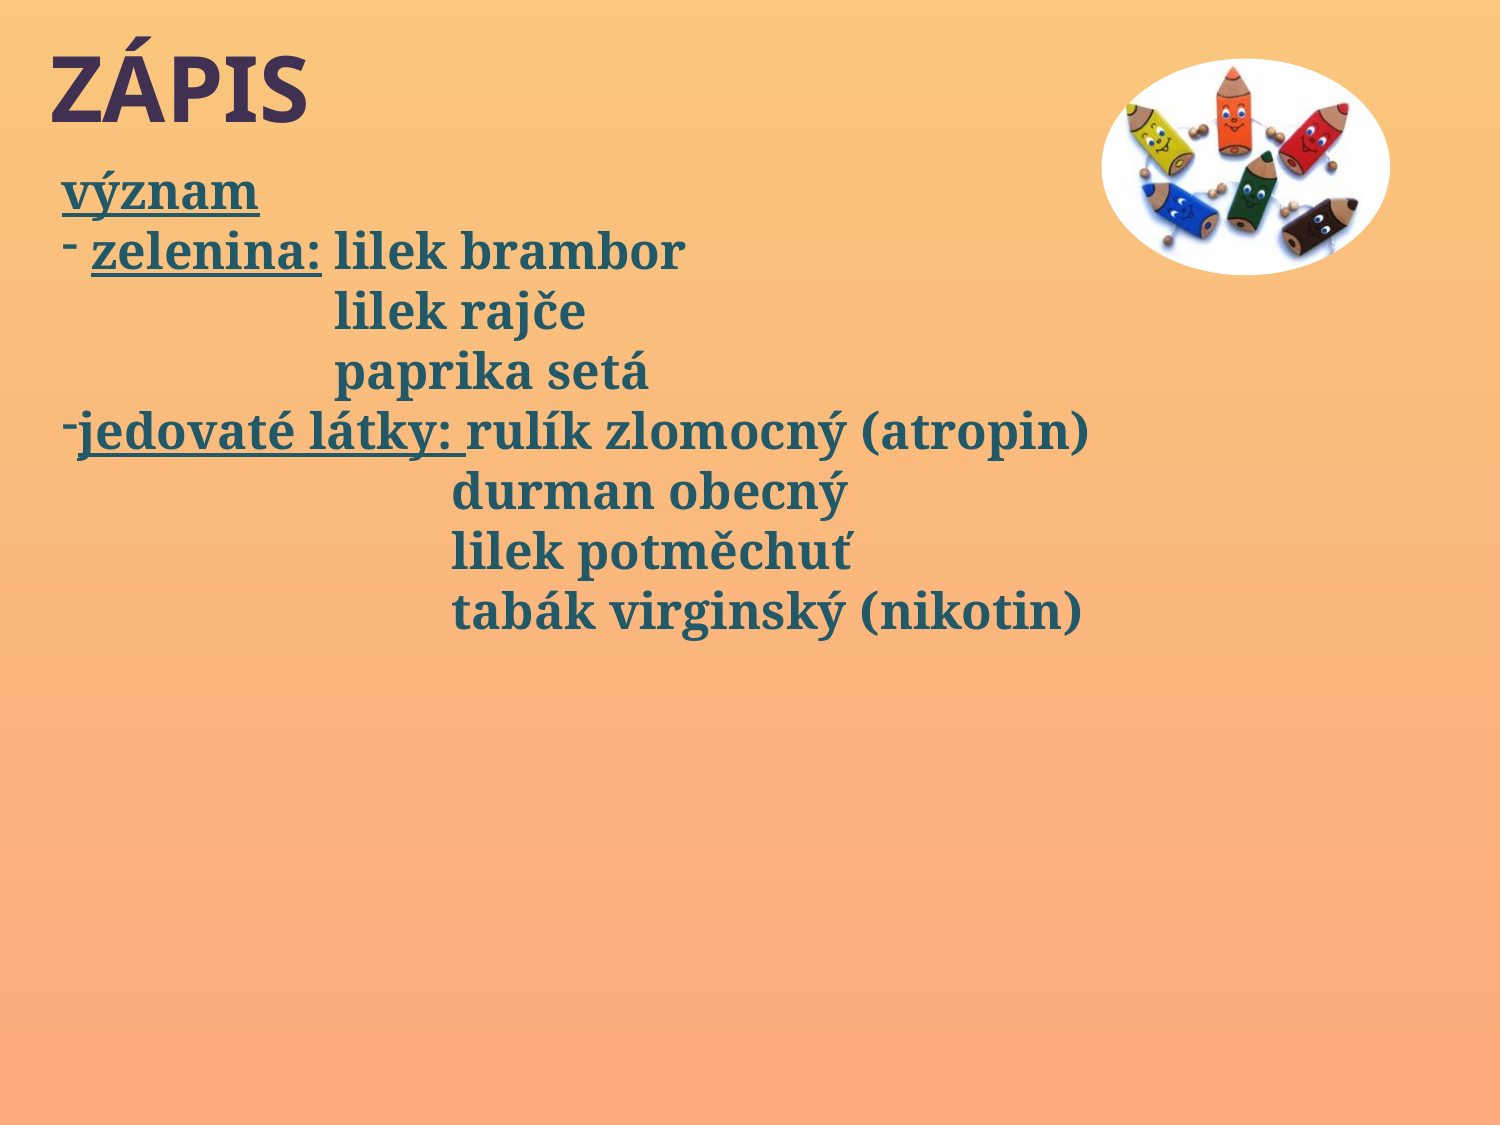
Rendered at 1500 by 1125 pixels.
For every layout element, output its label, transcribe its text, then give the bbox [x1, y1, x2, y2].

text_box ZÁPIS [35, 23, 1008, 149]
text_box význam zelenina: lilek brambor lilek rajče paprika setá jedovaté látky: rulík zlomocný (atropin) durman obecný lilek potměchuť tabák virginský (nikotin) [46, 152, 1454, 648]
picture [1101, 58, 1391, 276]
